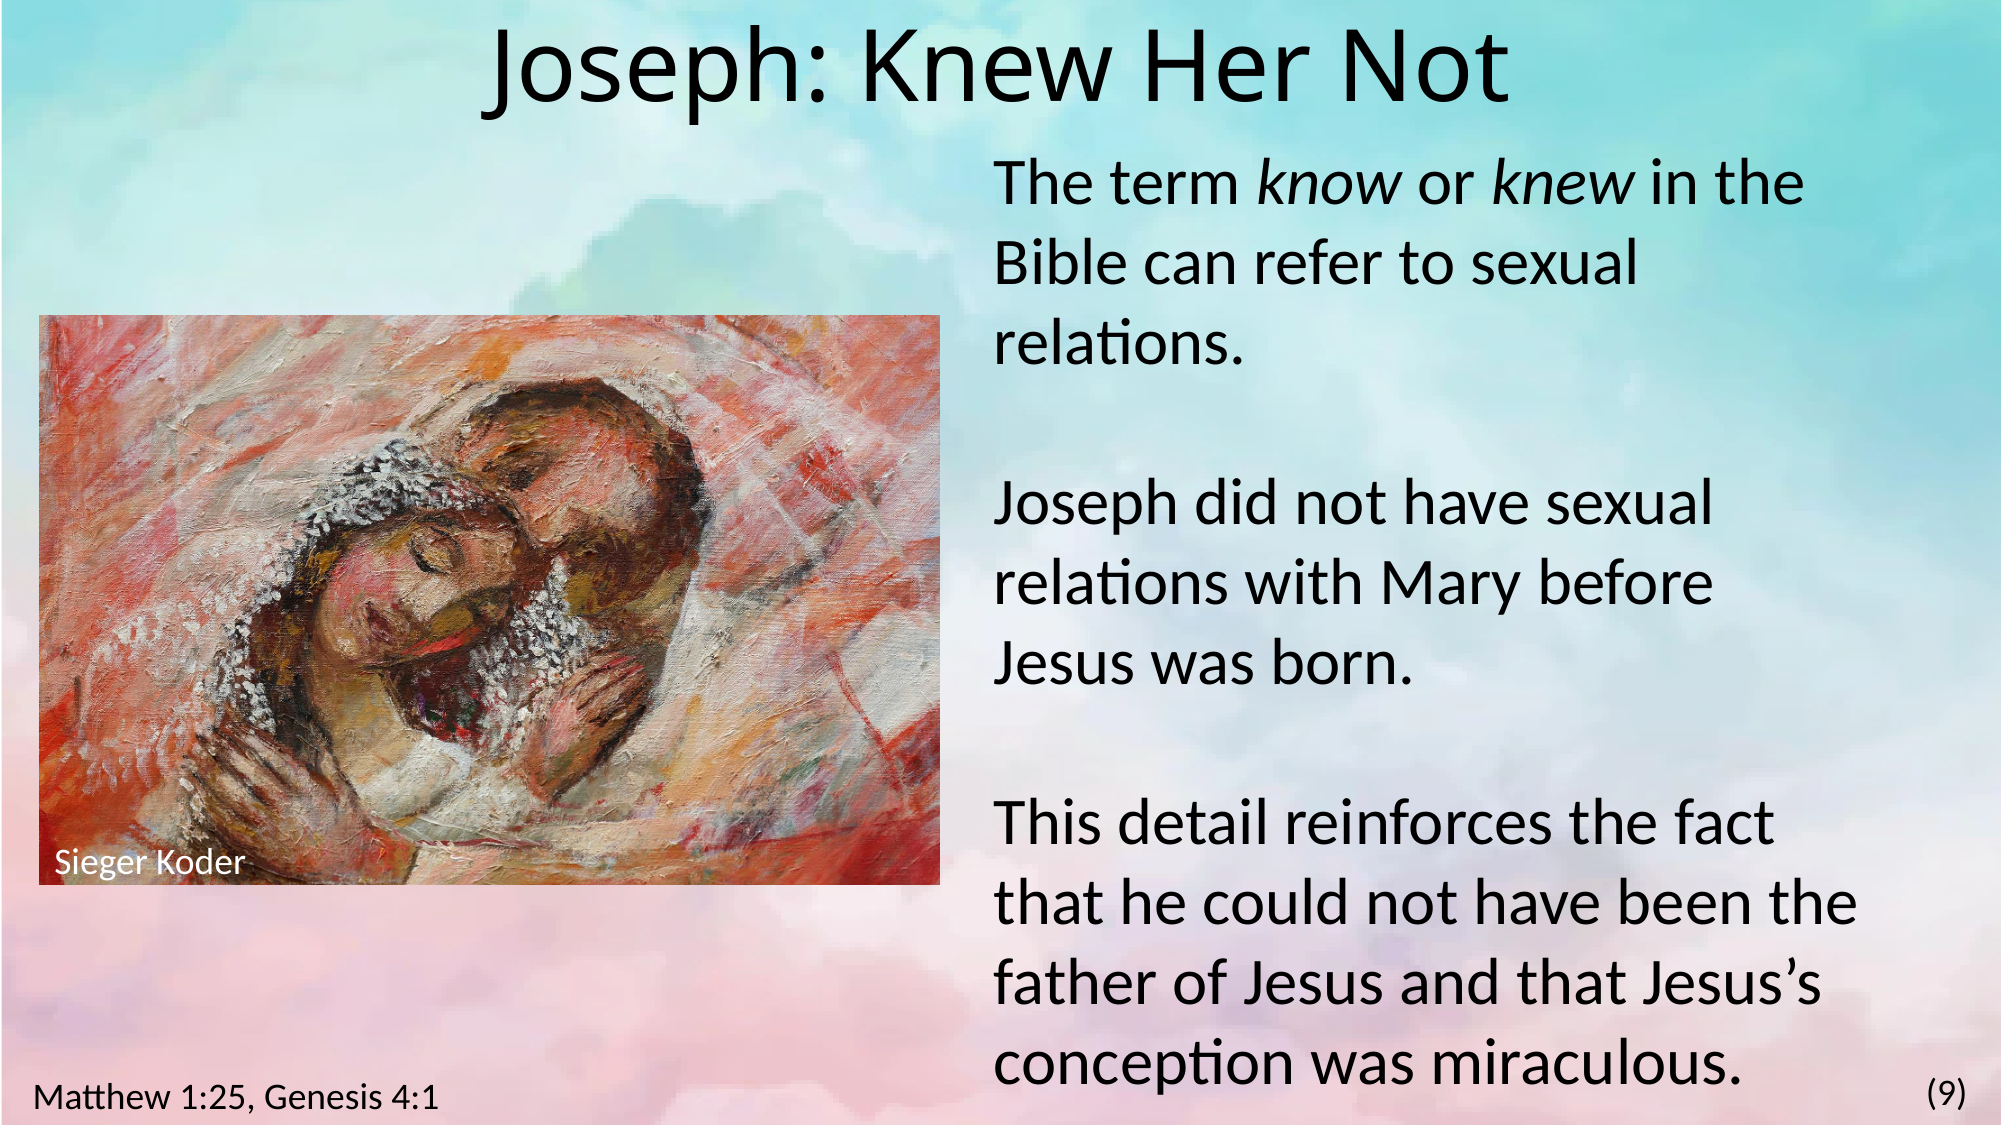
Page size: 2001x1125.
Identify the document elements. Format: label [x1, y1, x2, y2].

text_box [39, 315, 940, 891]
picture [1, 0, 2001, 1125]
